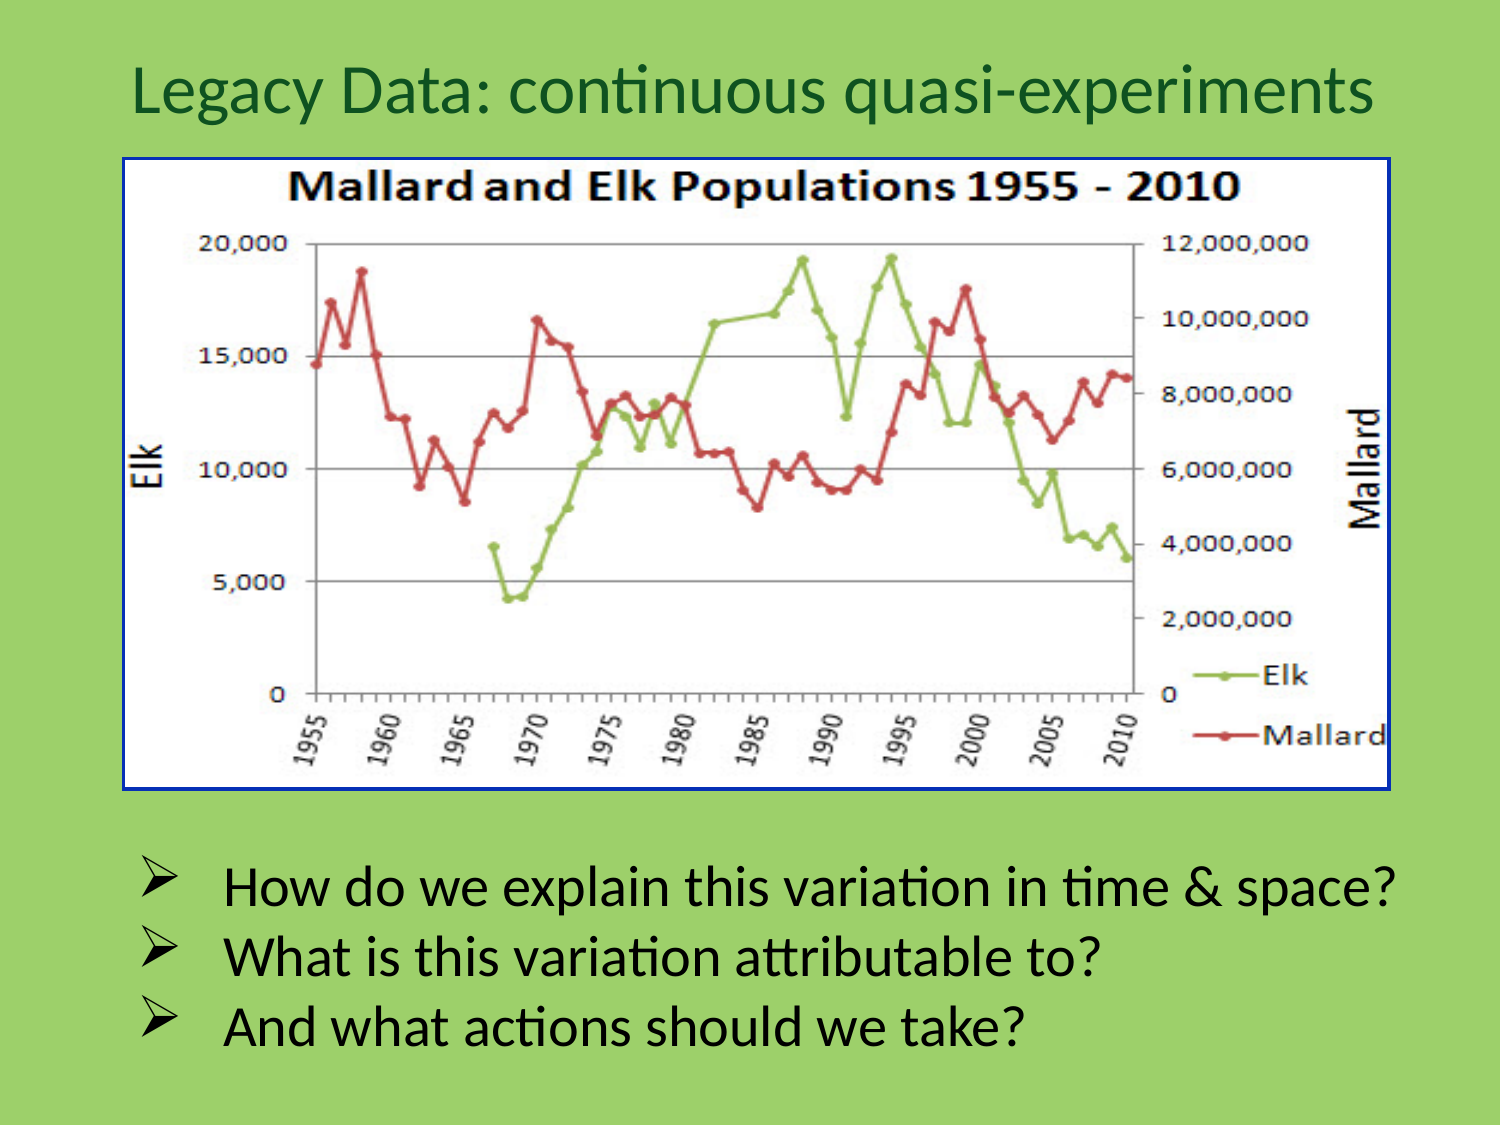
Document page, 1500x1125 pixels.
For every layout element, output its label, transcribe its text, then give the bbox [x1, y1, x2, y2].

text_box How do we explain this variation in time & space? What is this variation attributable to? And what actions should we take? [122, 841, 1498, 1066]
picture [124, 159, 1388, 788]
title Legacy Data: continuous quasi-experiments [23, 45, 1486, 125]
